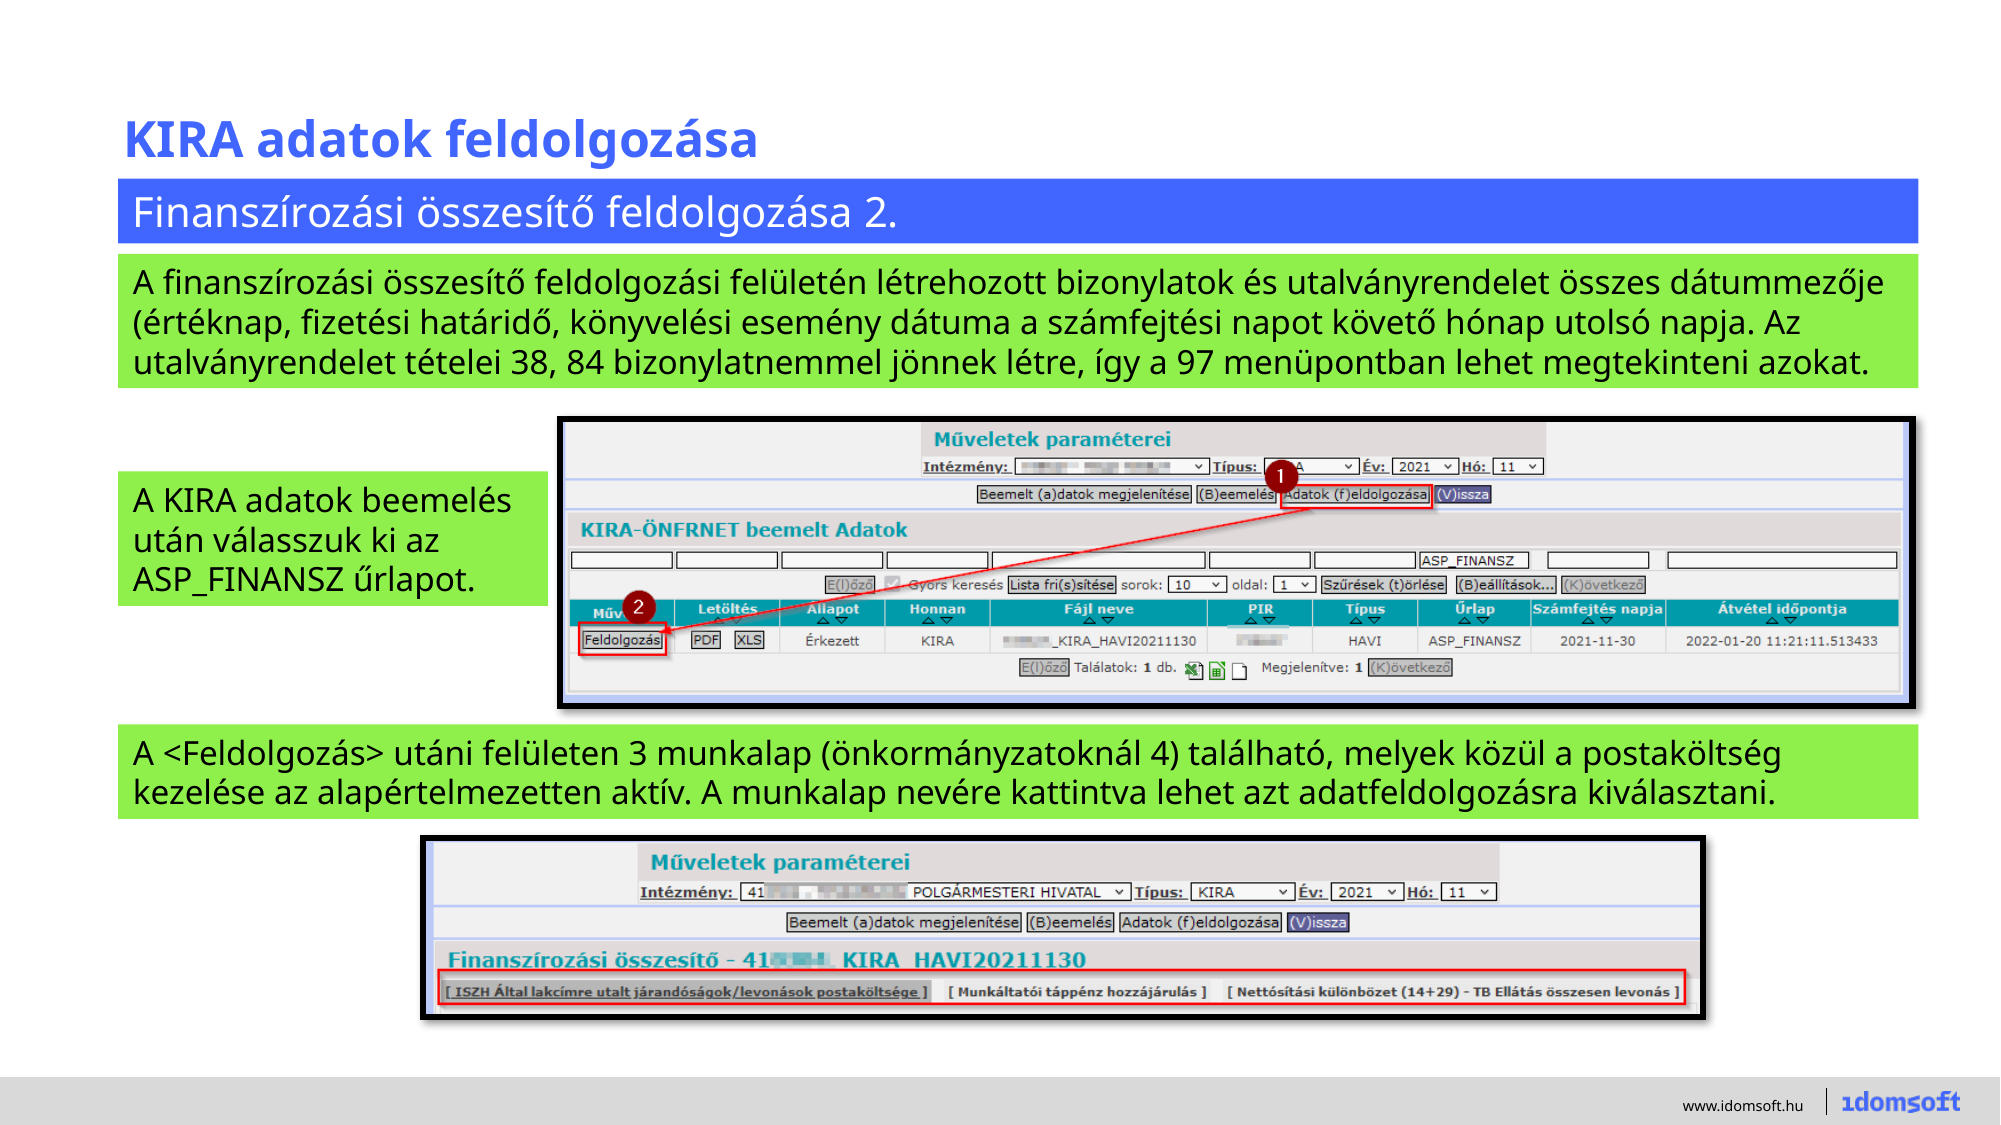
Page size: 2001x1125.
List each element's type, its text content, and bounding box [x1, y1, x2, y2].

text_box Finanszírozási összesítő feldolgozása 2. [118, 178, 1919, 244]
text_box A <Feldolgozás> utáni felületen 3 munkalap (önkormányzatoknál 4) található, melyek közül a postaköltség kezelése az alapértelmezetten aktív. A munkalap nevére kattintva lehet azt adatfeldolgozásra kiválasztani. [118, 724, 1919, 819]
picture [425, 841, 1700, 1014]
text_box A KIRA adatok beemelés után válasszuk ki az ASP_FINANSZ űrlapot. [118, 471, 548, 606]
text_box A finanszírozási összesítő feldolgozási felületén létrehozott bizonylatok és utalványrendelet összes dátummezője (értéknap, fizetési határidő, könyvelési esemény dátuma a számfejtési napot követő hónap utolsó napja. Az utalványrendelet tételei 38, 84 bizonylatnemmel jönnek létre, így a 97 menüpontban lehet megtekinteni azokat. [118, 253, 1919, 389]
picture [562, 421, 1910, 703]
text_box KIRA adatok feldolgozása [108, 100, 1063, 176]
